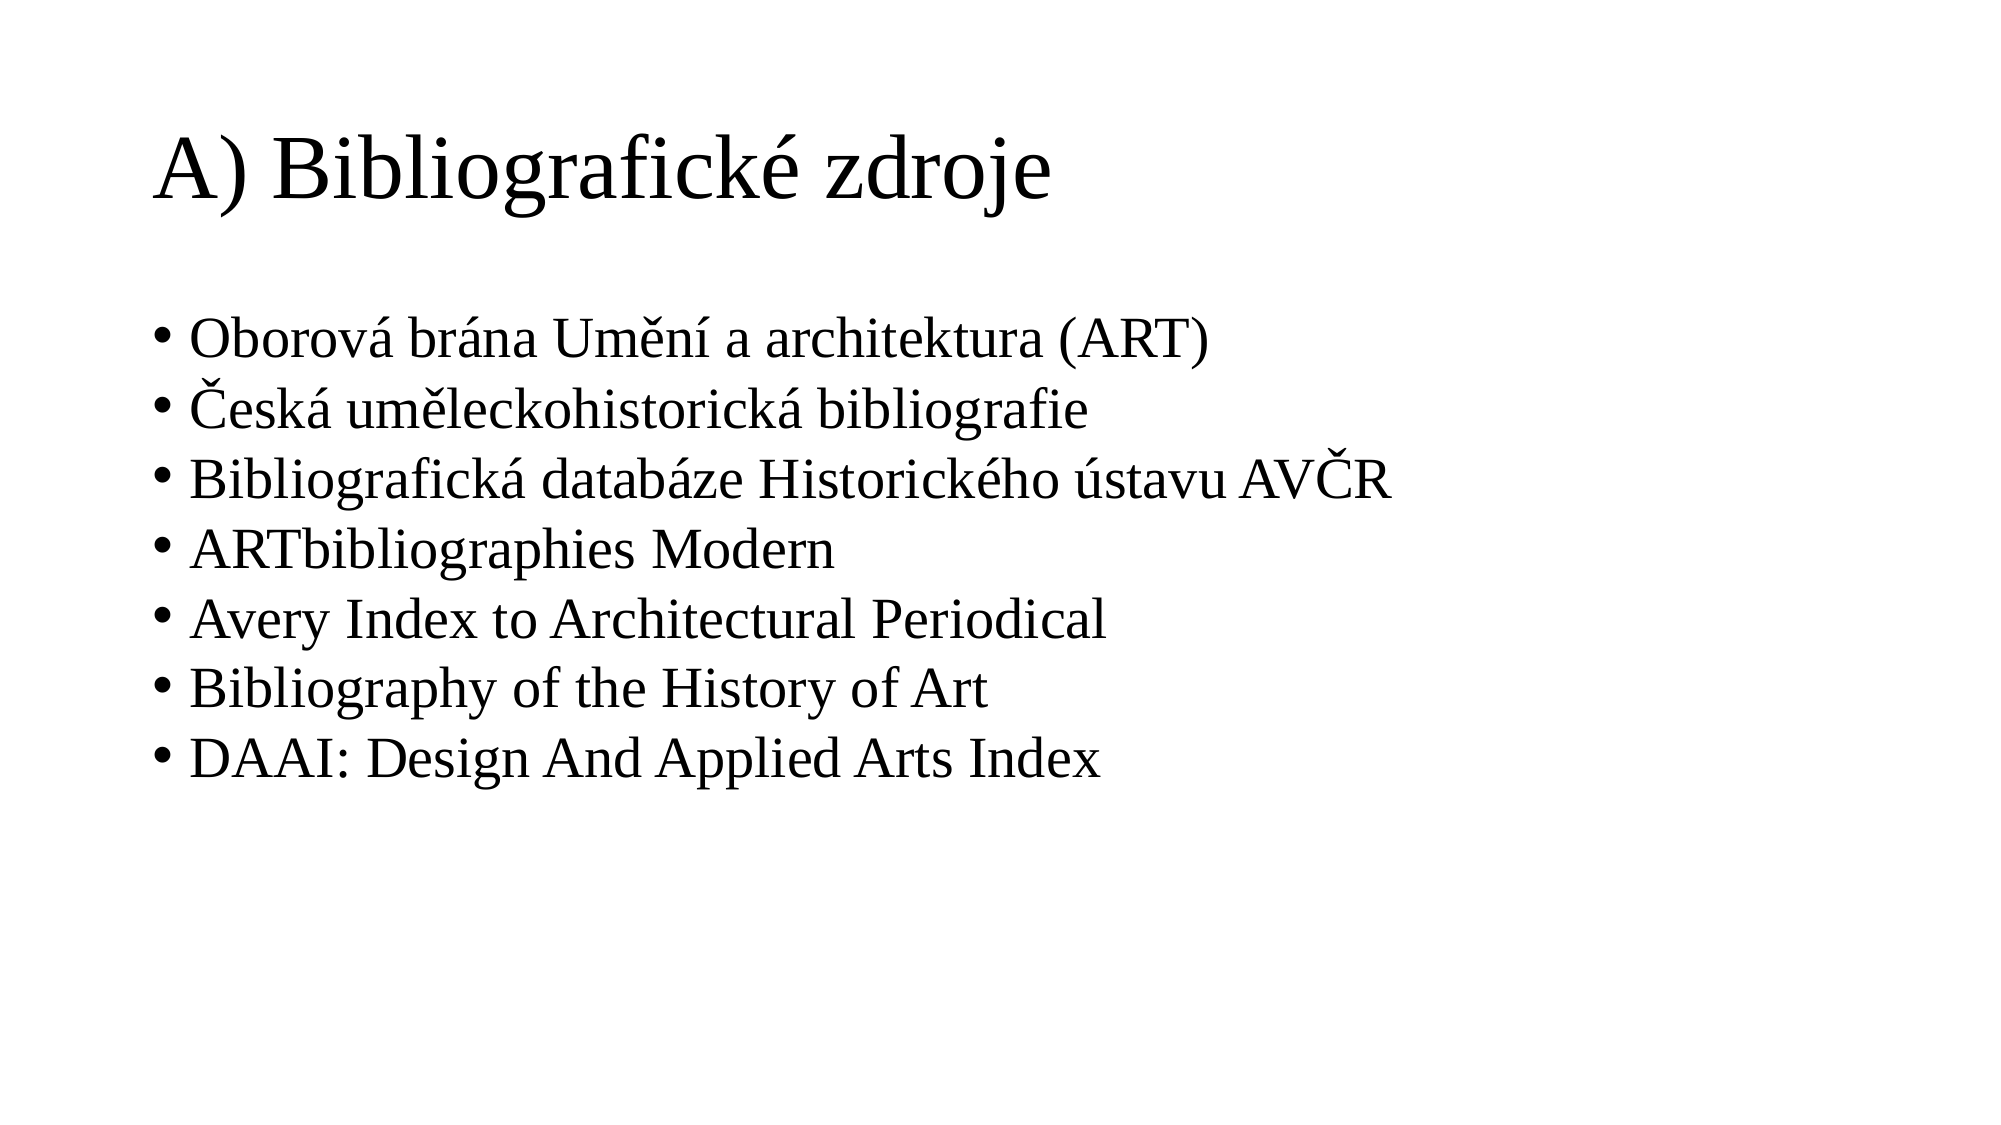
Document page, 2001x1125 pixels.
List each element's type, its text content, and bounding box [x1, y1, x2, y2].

text_box A) Bibliografické zdroje [137, 59, 1863, 278]
text_box Oborová brána Umění a architektura (ART) Česká uměleckohistorická bibliografie Bibliografická databáze Historického ústavu AVČR ARTbibliographies Modern Avery Index to Architectural Periodical Bibliography of the History of Art DAAI: Design And Applied Arts Index [137, 299, 1863, 1014]
